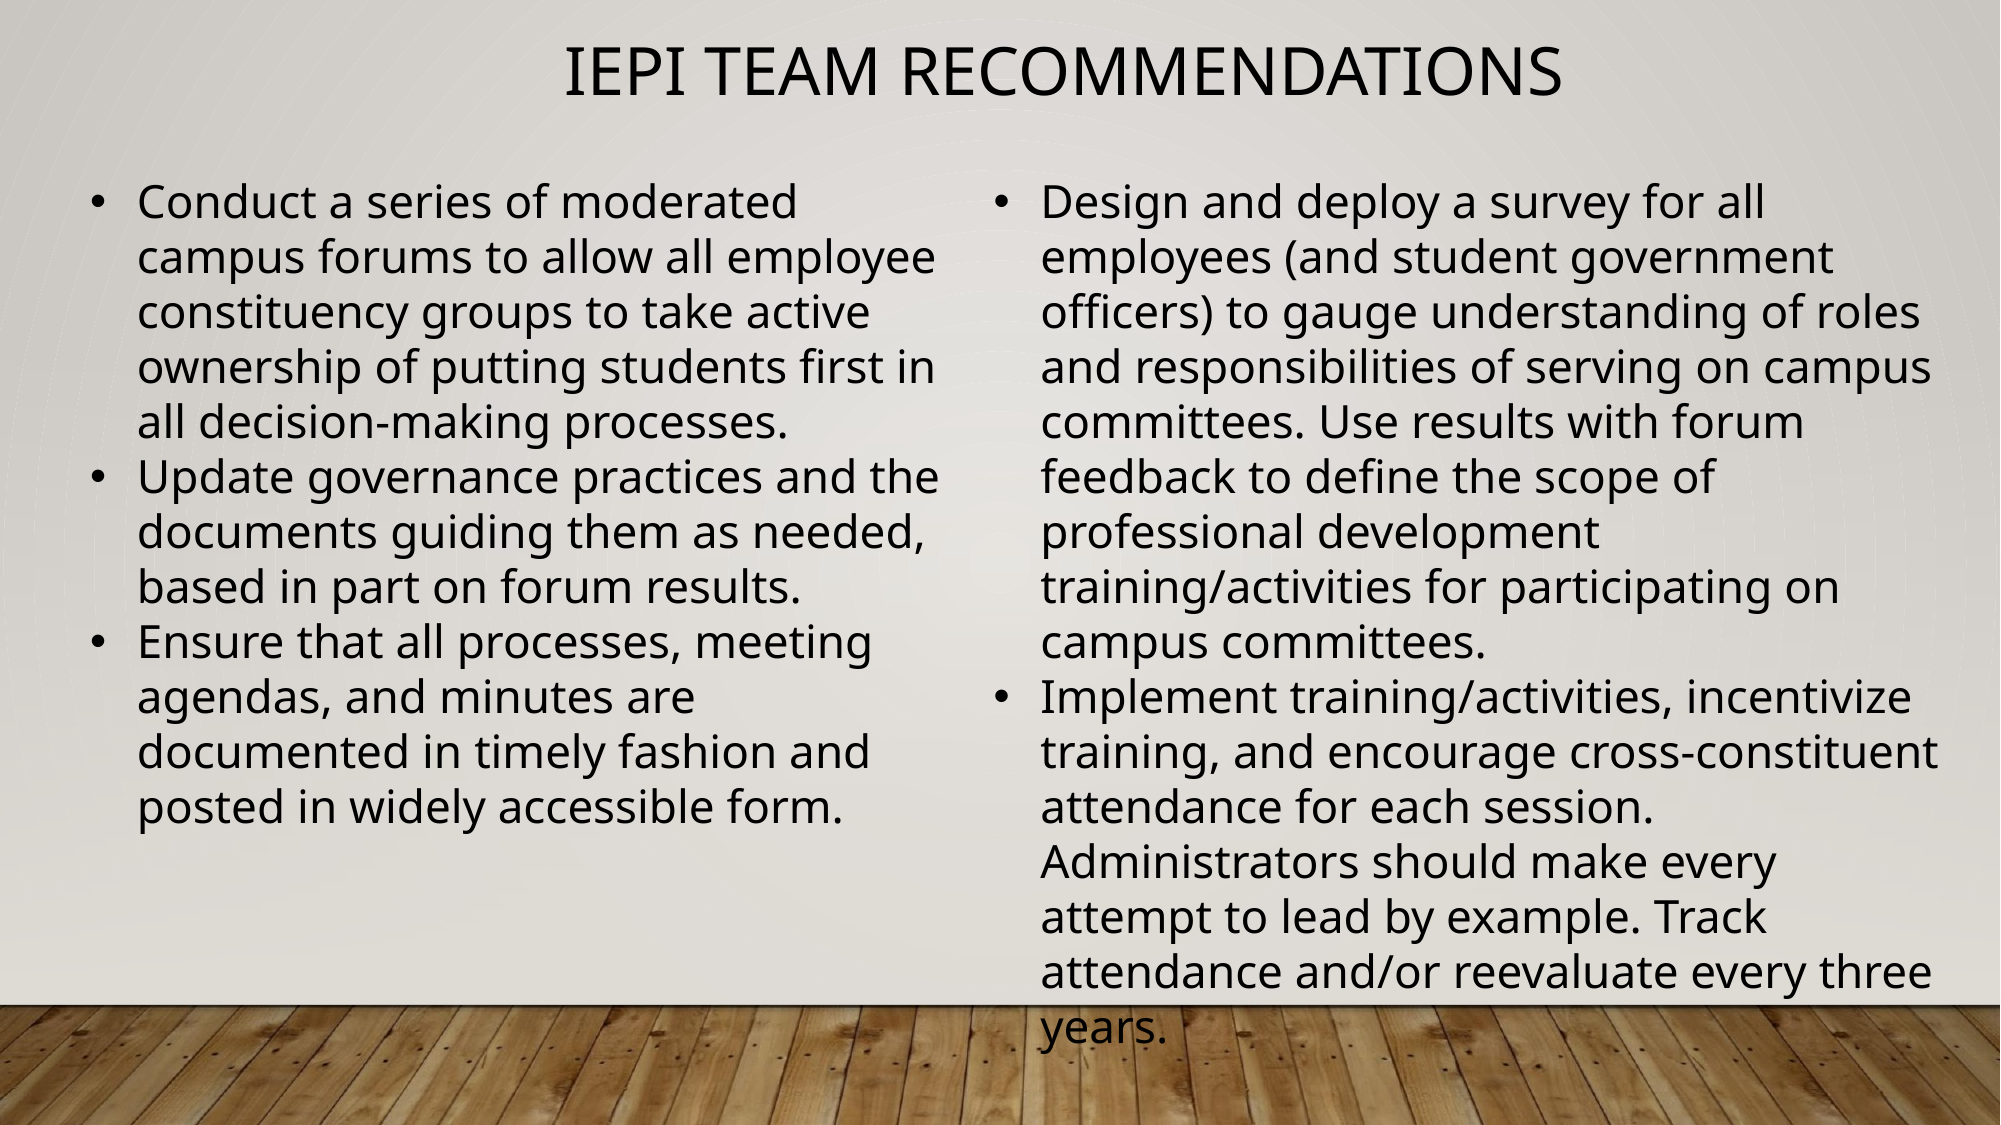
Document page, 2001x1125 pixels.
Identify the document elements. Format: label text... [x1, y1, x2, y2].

picture [0, 1005, 2000, 1125]
text_box Conduct a series of moderated campus forums to allow all employee constituency groups to take active ownership of putting students first in all decision-making processes. Update governance practices and the documents guiding them as needed, based in part on forum results. Ensure that all processes, meeting agendas, and minutes are documented in timely fashion and posted in widely accessible form. [75, 165, 979, 893]
text_box Design and deploy a survey for all employees (and student government officers) to gauge understanding of roles and responsibilities of serving on campus committees. Use results with forum feedback to define the scope of professional development training/activities for participating on campus committees. Implement training/activities, incentivize training, and encourage cross-constituent attendance for each session. Administrators should make every attempt to lead by example. Track attendance and/or reevaluate every three years. [978, 165, 1957, 847]
text_box IEPI TEAM RECOMMENDATIONS [277, 29, 1853, 139]
